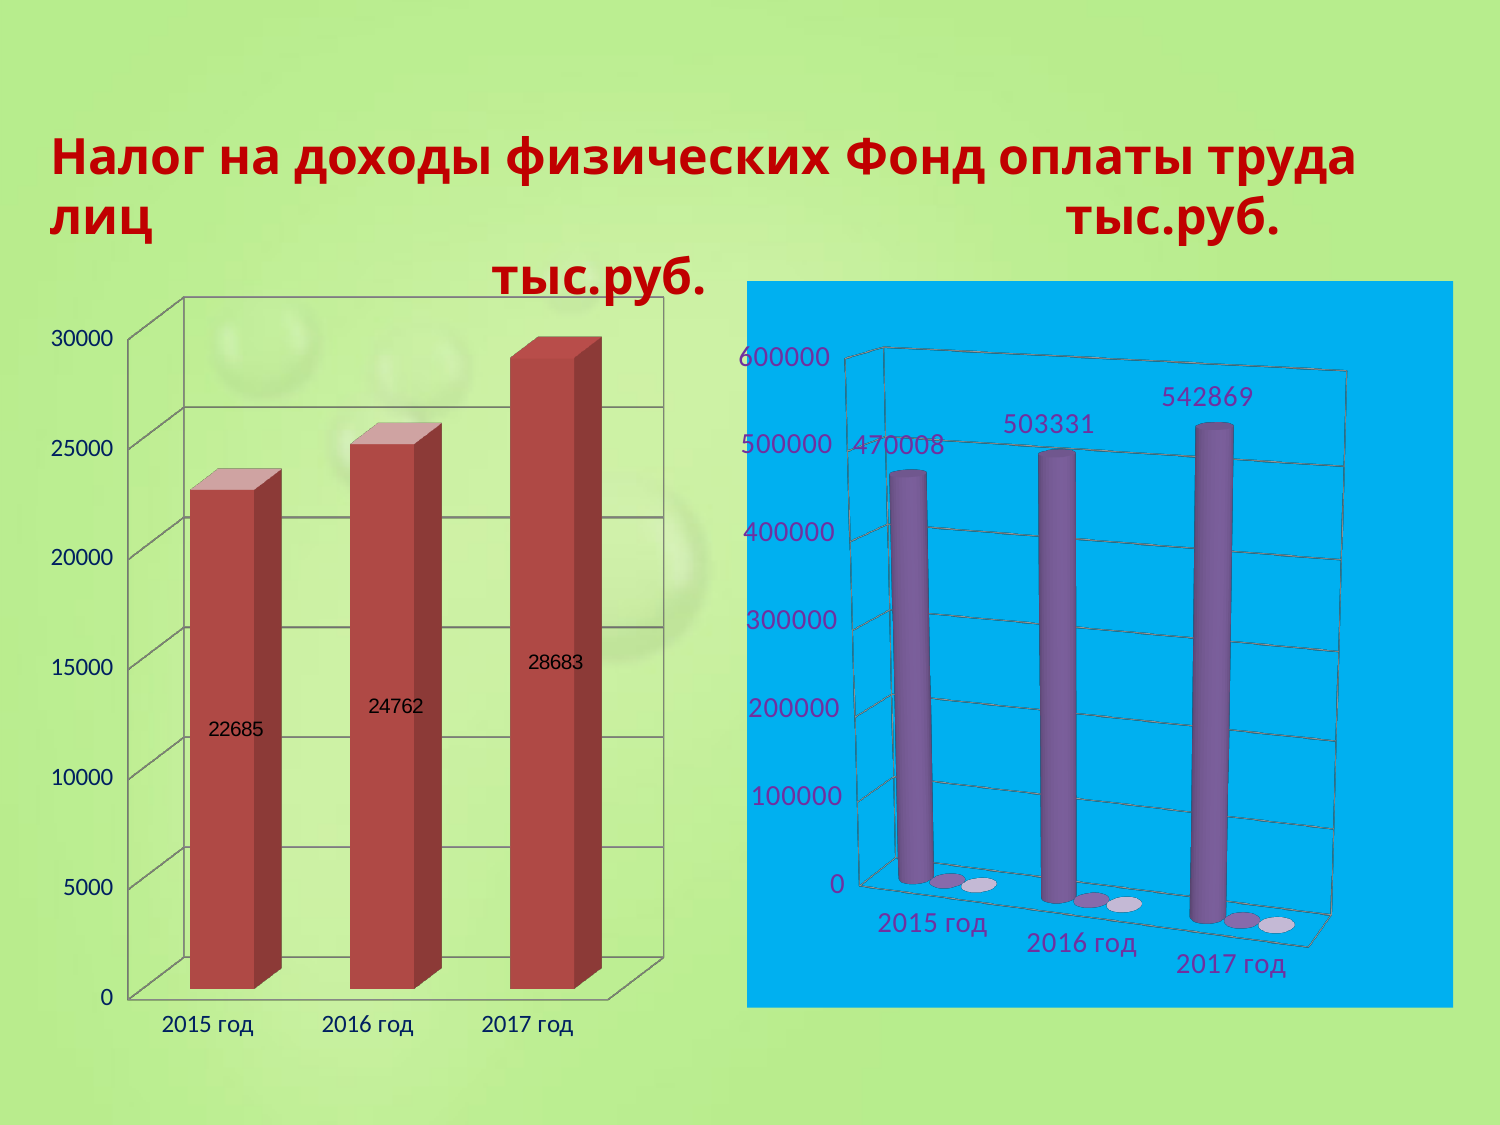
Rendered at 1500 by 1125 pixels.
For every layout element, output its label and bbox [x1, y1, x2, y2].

picture [0, 0, 1500, 1125]
chart [34, 280, 680, 1055]
chart [738, 280, 1454, 1008]
